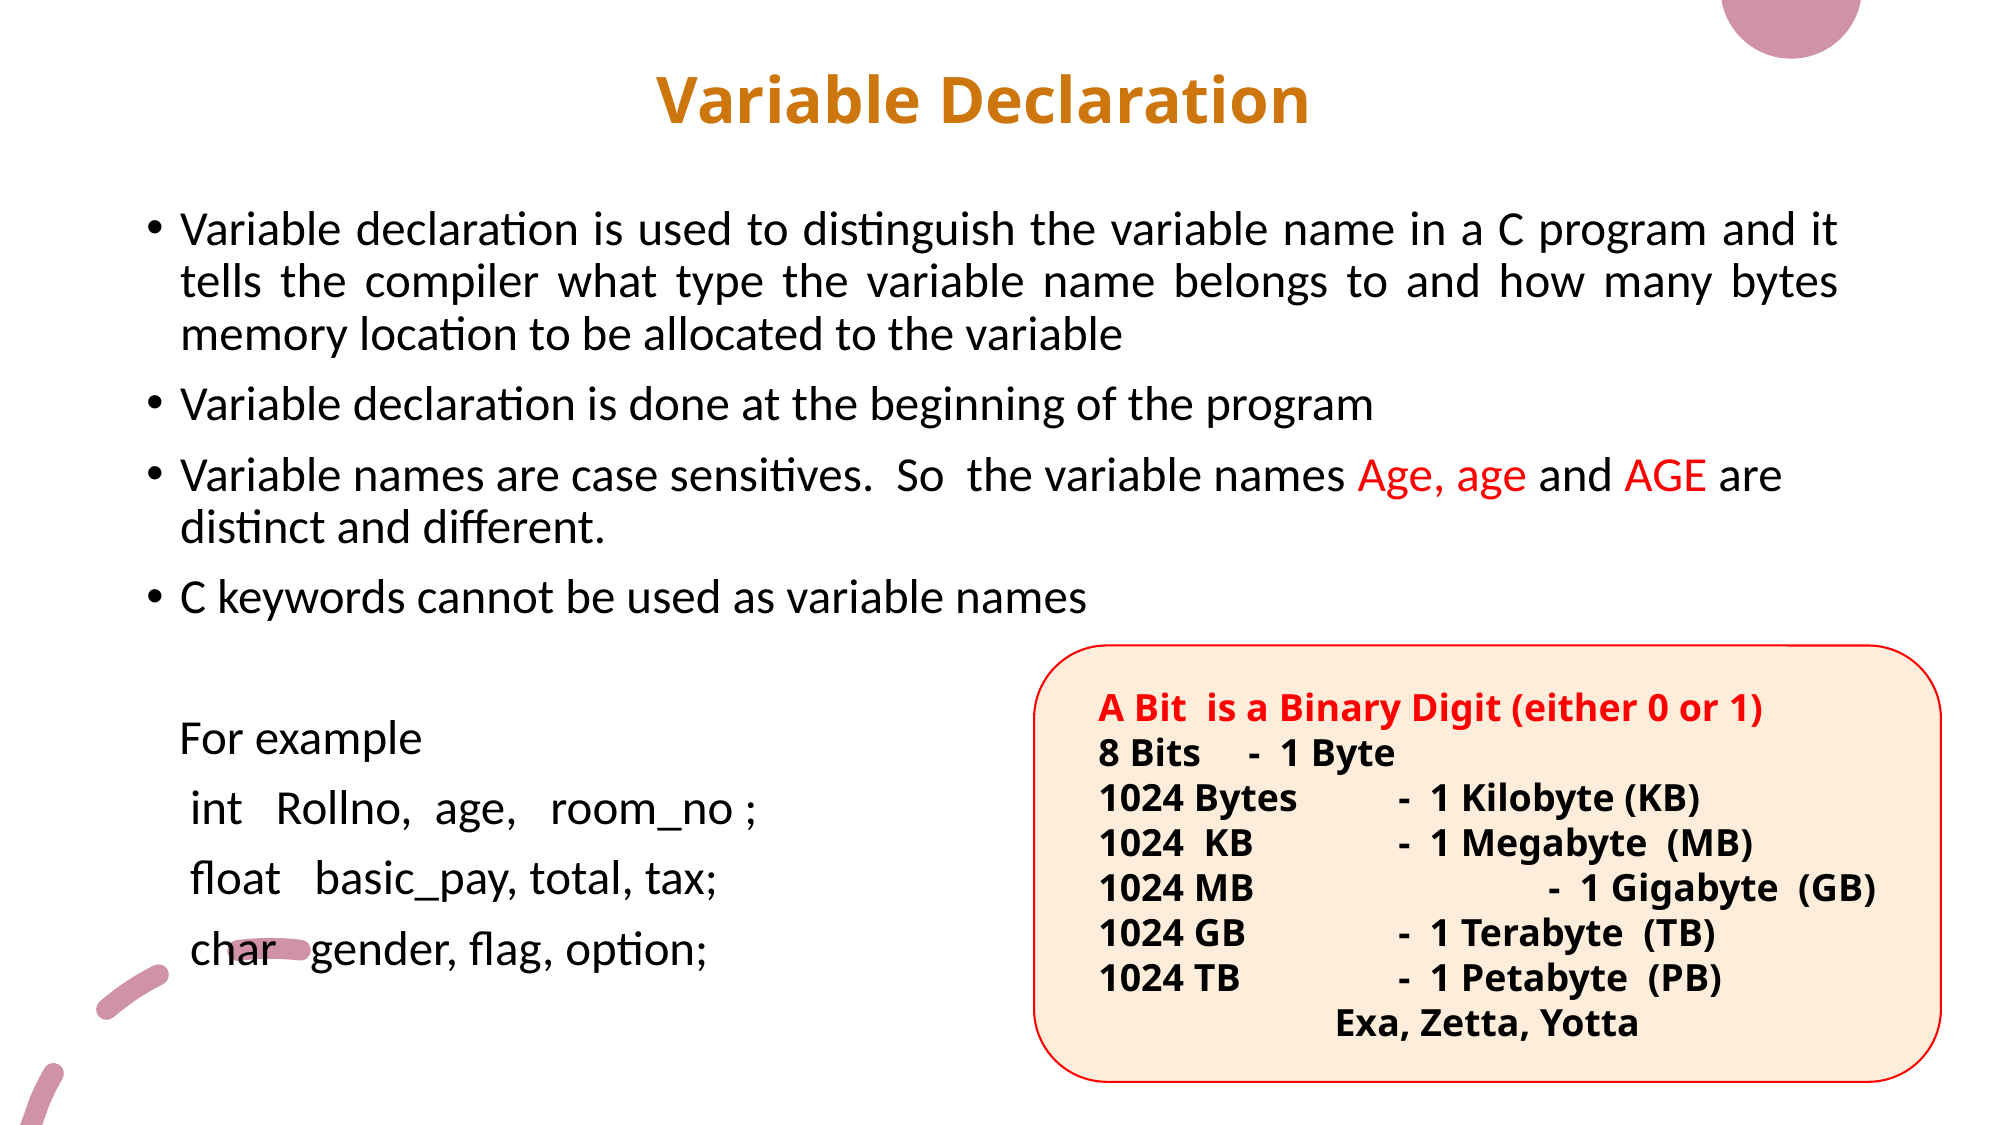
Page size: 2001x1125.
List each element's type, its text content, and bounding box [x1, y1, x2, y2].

title Variable Declaration [641, 59, 1446, 146]
text_box A Bit is a Binary Digit (either 0 or 1) 8 Bits - 1 Byte 1024 Bytes - 1 Kilobyte (KB) 1024 KB - 1 Megabyte (MB) 1024 MB - 1 Gigabyte (GB) 1024 GB - 1 Terabyte (TB) 1024 TB - 1 Petabyte (PB) Exa, Zetta, Yotta [1033, 644, 1942, 1083]
list Variable declaration is used to distinguish the variable name in a C program and it tells the compiler what type the variable name belongs to and how many bytes memory location to be allocated to the variable Variable declaration is done at the beginning of the program Variable names are case sensitives. So the variable names Age, age and AGE are distinct and different. C keywords cannot be used as variable names For example int Rollno, age, room_no ; float basic_pay, total, tax; char gender, flag, option; [131, 195, 1857, 985]
